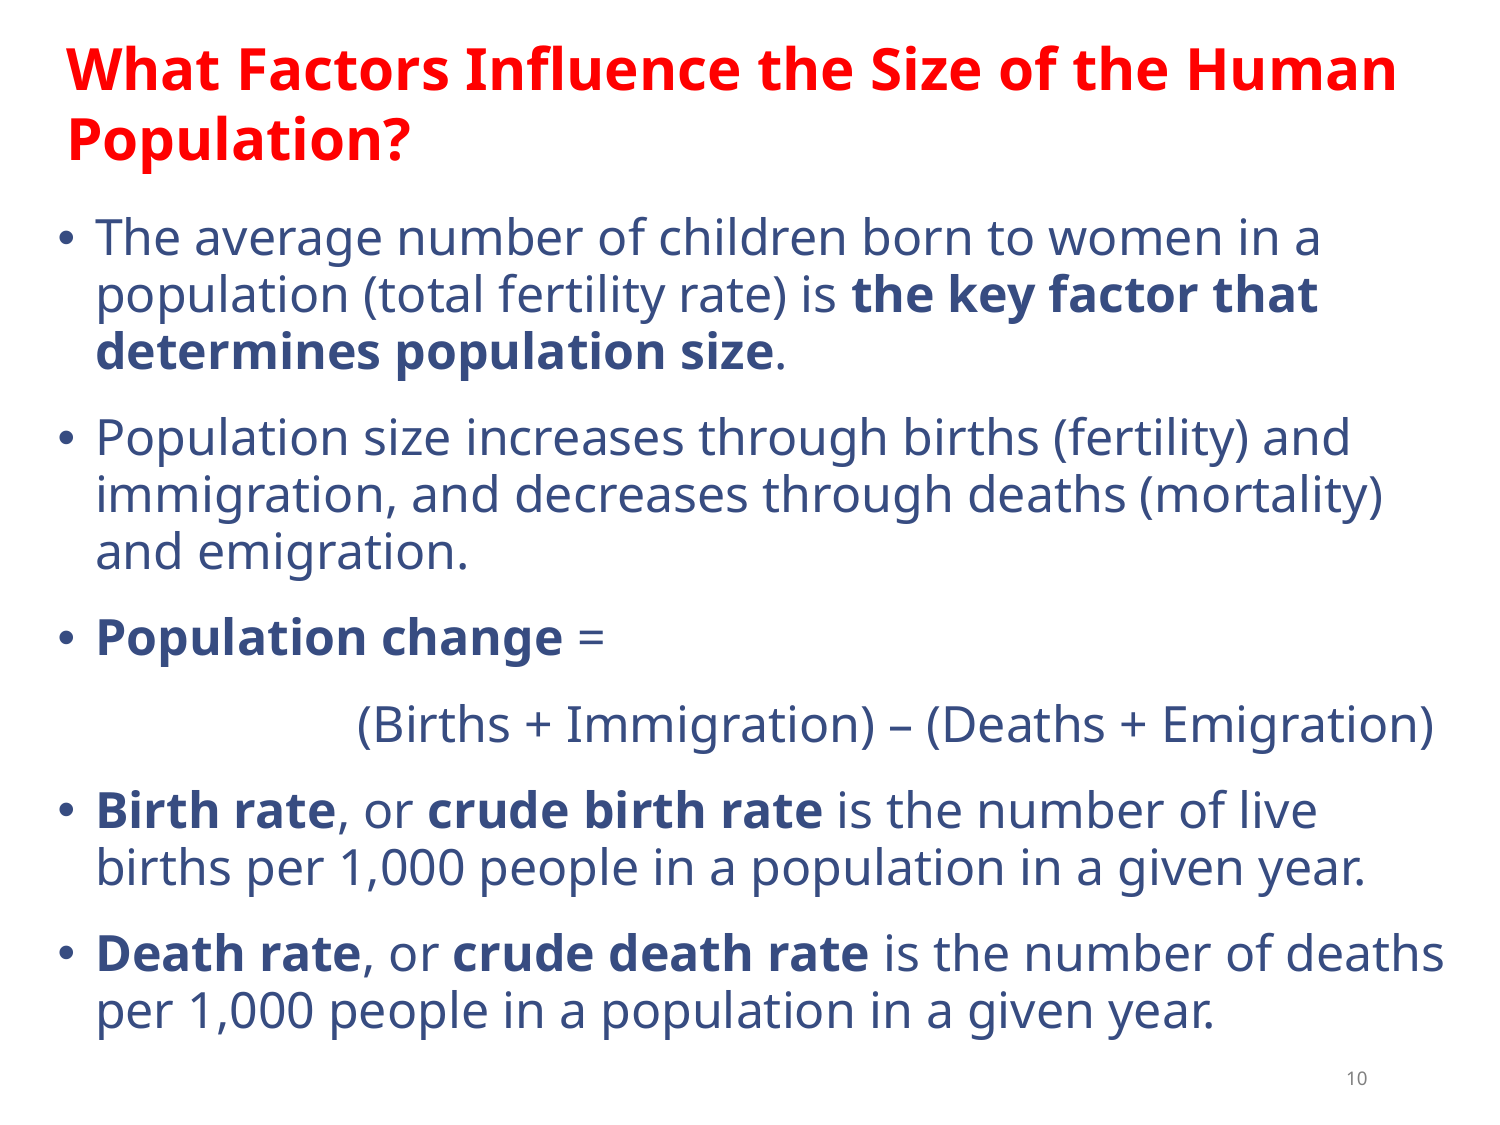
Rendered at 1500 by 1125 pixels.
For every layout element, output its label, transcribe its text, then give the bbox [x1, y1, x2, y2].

text_box What Factors Influence the Size of the Human Population? [51, 24, 1474, 180]
slide_number 10 [1251, 1050, 1388, 1103]
list The average number of children born to women in a population (total fertility rate) is the key factor that determines population size. Population size increases through births (fertility) and immigration, and decreases through deaths (mortality) and emigration. Population change = (Births + Immigration) – (Deaths + Emigration) Birth rate, or crude birth rate is the number of live births per 1,000 people in a population in a given year. Death rate, or crude death rate is the number of deaths per 1,000 people in a population in a given year. [37, 200, 1488, 1103]
